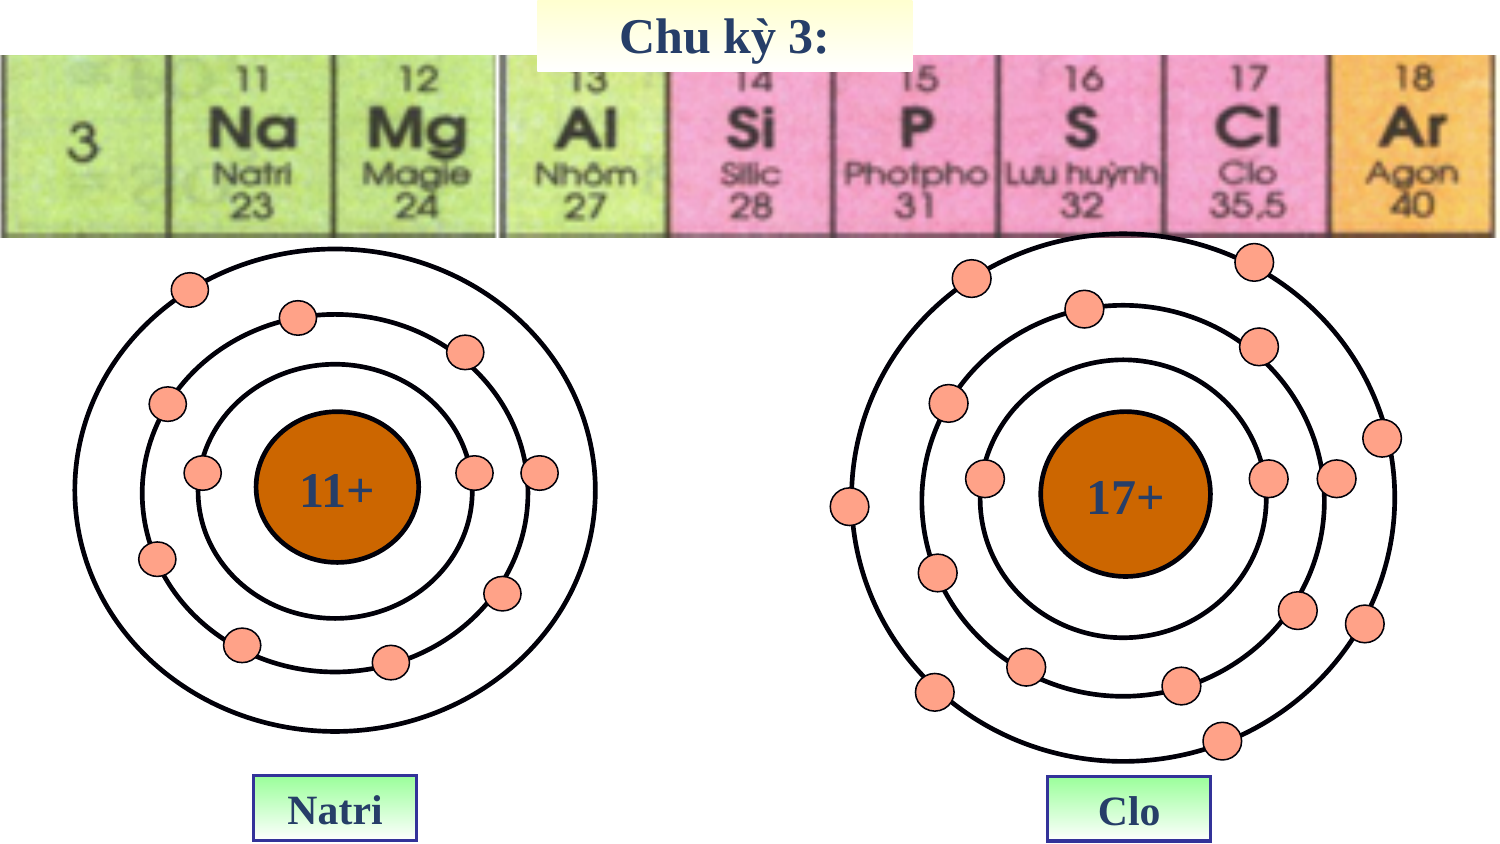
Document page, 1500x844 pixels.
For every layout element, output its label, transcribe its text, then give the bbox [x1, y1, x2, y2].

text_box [74, 248, 596, 732]
text_box Natri [253, 775, 417, 841]
text_box Chu kỳ 3: [537, 0, 913, 54]
picture [0, 55, 1500, 239]
text_box Clo [1047, 776, 1211, 842]
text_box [830, 233, 1402, 762]
